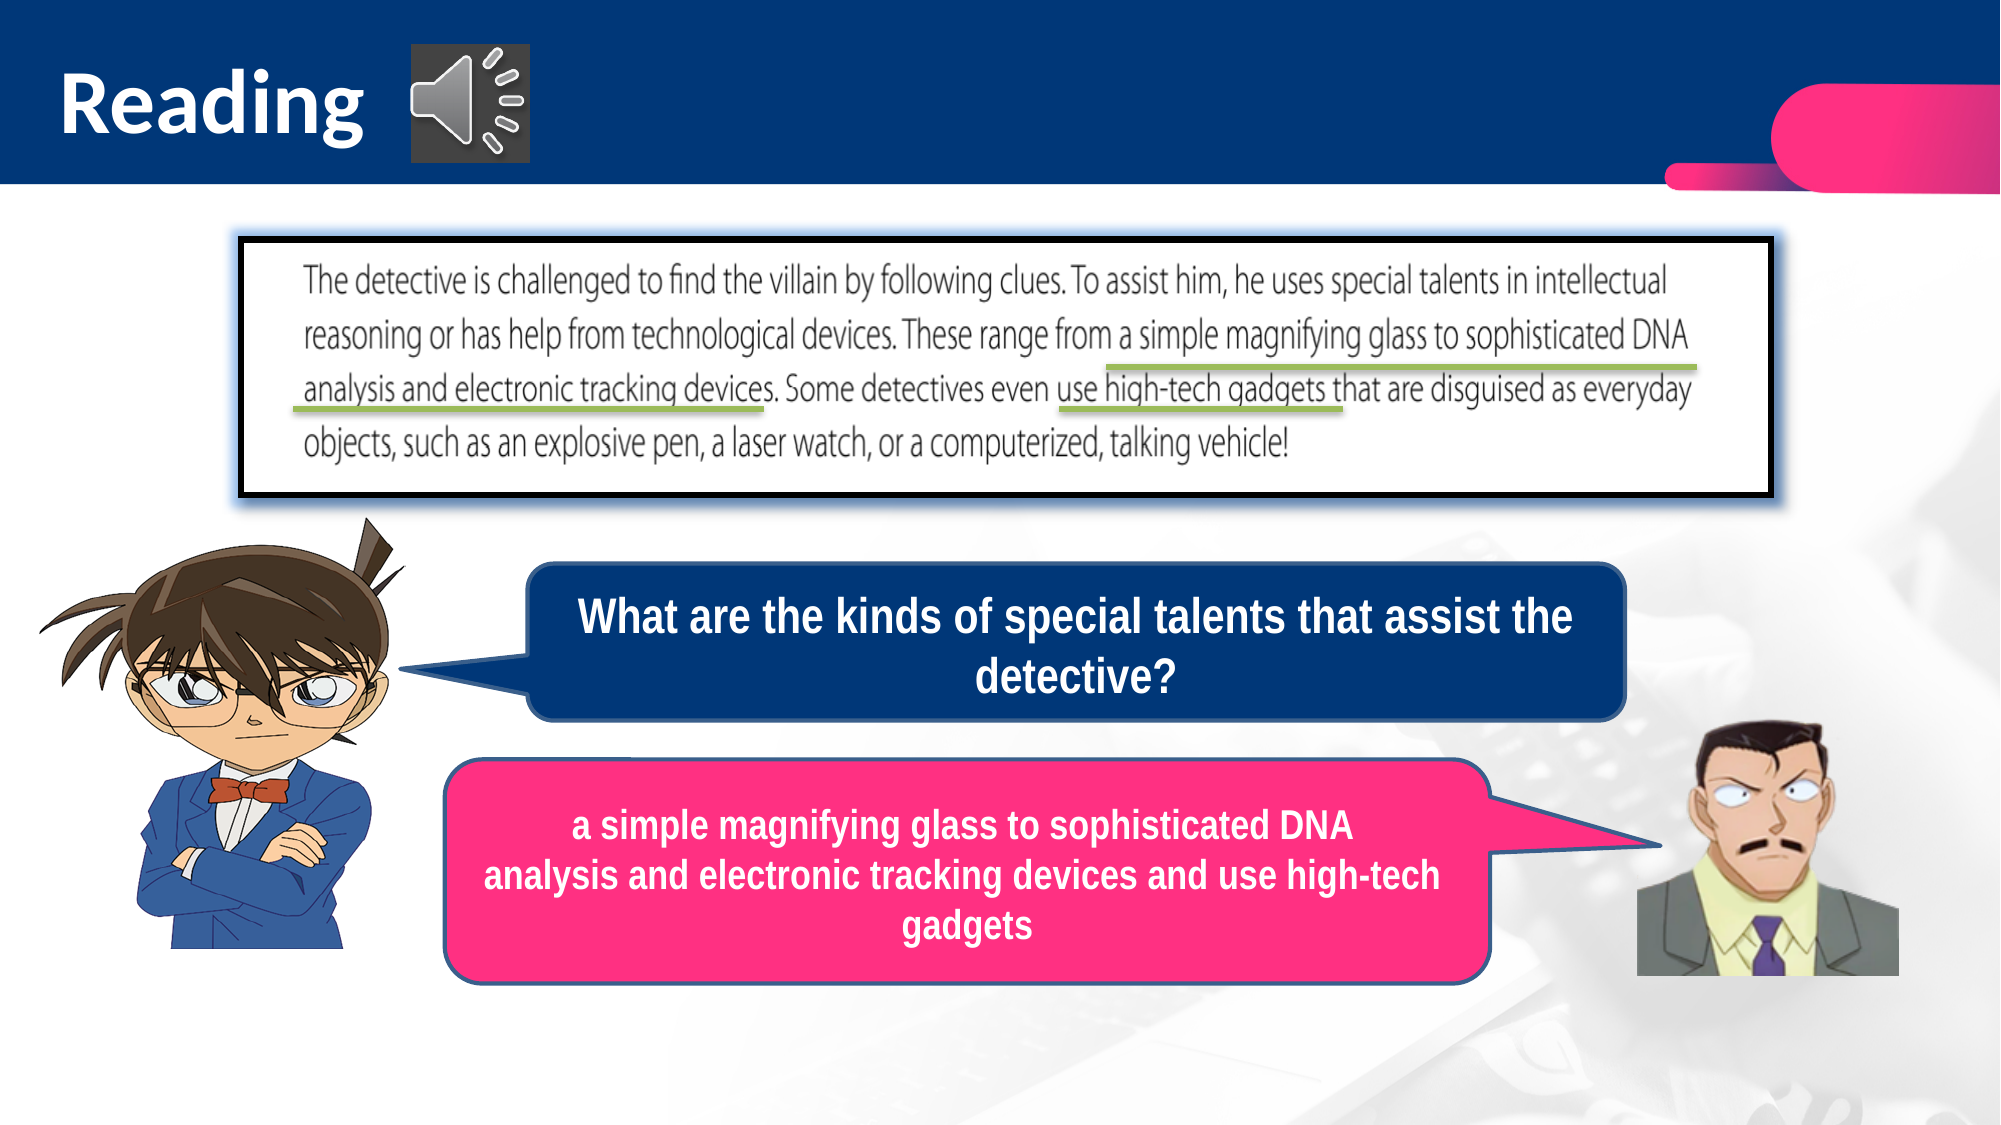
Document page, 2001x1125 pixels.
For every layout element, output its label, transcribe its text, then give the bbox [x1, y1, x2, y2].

picture [0, 0, 2000, 1125]
title Reading [43, 30, 1385, 162]
text_box What are the kinds of special talents that assist the detective? [410, 561, 1628, 723]
text_box a simple magnifying glass to sophisticated DNA analysis and electronic tracking devices and use high-tech gadgets [442, 757, 1632, 986]
